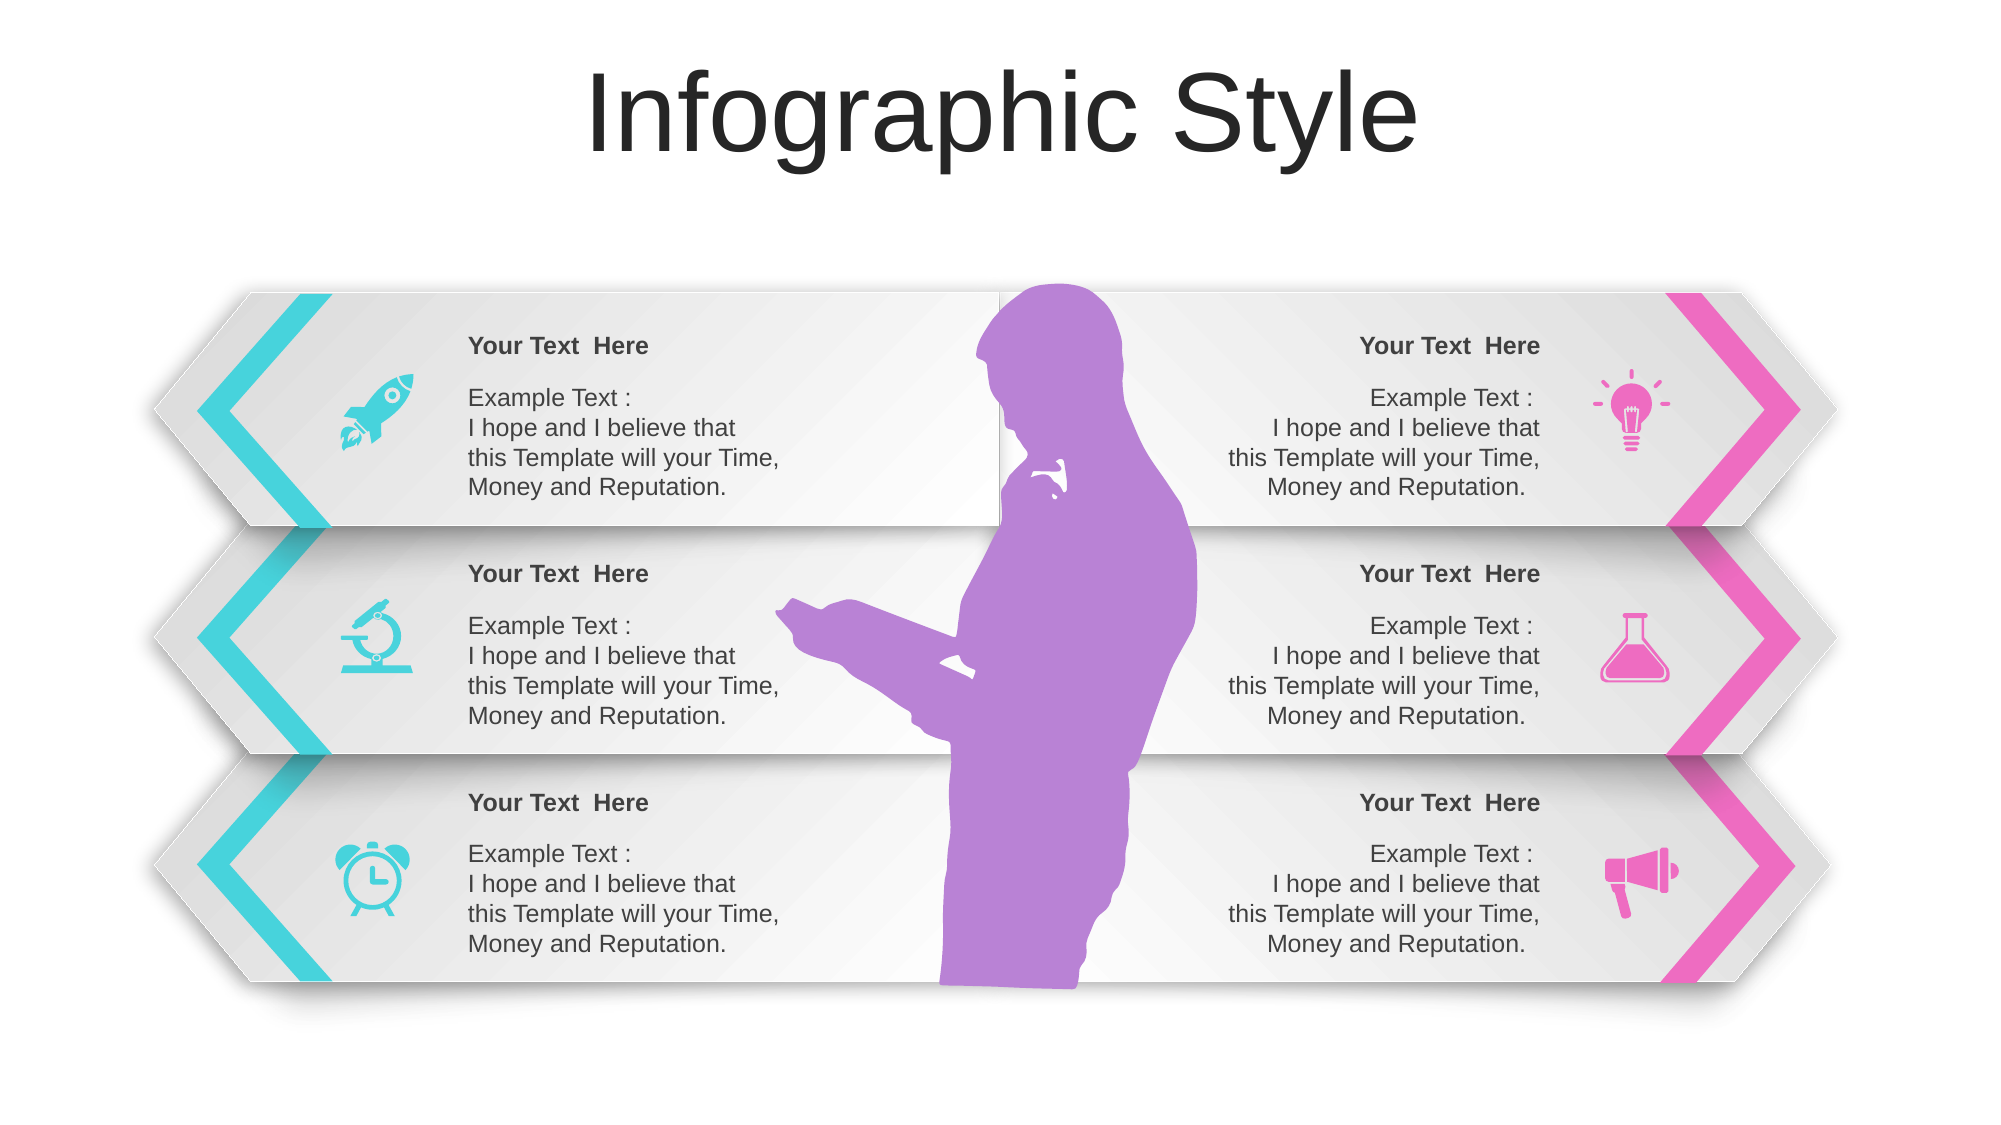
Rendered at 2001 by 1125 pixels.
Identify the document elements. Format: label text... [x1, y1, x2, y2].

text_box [1211, 778, 1556, 967]
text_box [999, 573, 1845, 801]
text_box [453, 321, 797, 511]
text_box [154, 292, 999, 572]
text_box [1211, 321, 1556, 511]
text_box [154, 572, 999, 800]
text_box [453, 550, 797, 739]
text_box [999, 801, 1845, 1016]
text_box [453, 778, 797, 967]
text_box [1211, 550, 1556, 739]
text_box [1022, 283, 1093, 292]
list Infographic Style [53, 55, 1952, 175]
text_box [999, 292, 1845, 573]
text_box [154, 800, 999, 1015]
